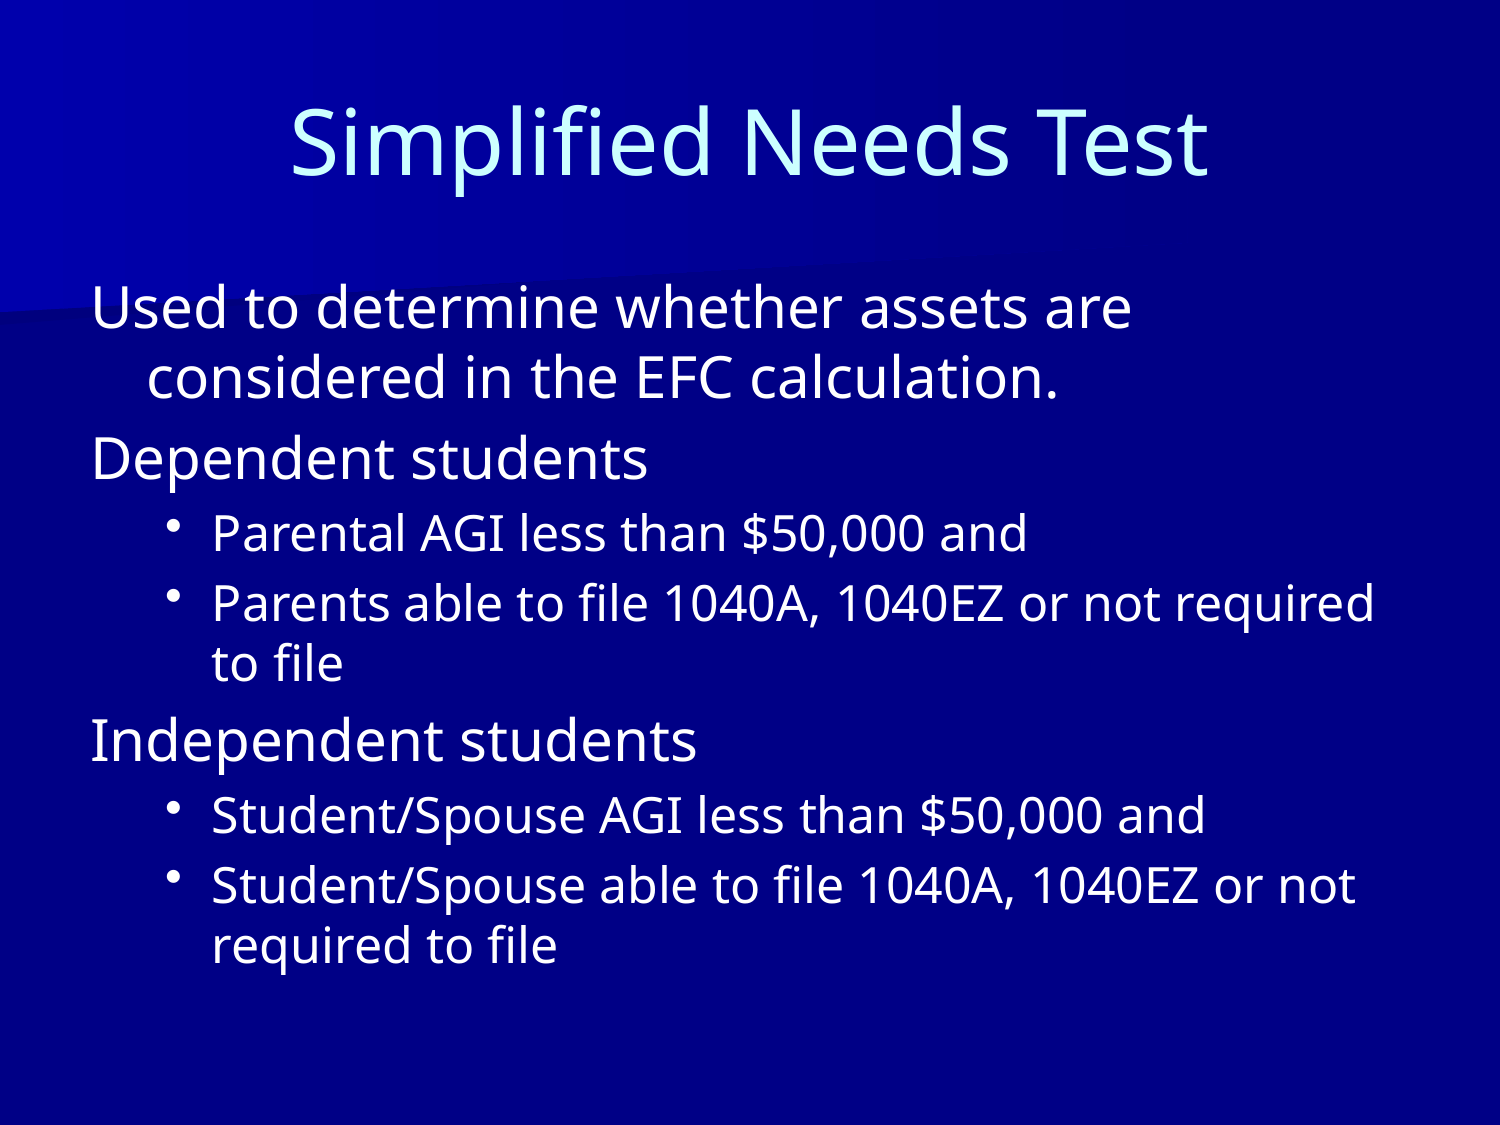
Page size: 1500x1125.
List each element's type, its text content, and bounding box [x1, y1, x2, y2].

title Simplified Needs Test [74, 44, 1426, 233]
list Used to determine whether assets are considered in the EFC calculation. Dependent students Parental AGI less than $50,000 and Parents able to file 1040A, 1040EZ or not required to file Independent students Student/Spouse AGI less than $50,000 and Student/Spouse able to file 1040A, 1040EZ or not required to file [74, 262, 1426, 1001]
